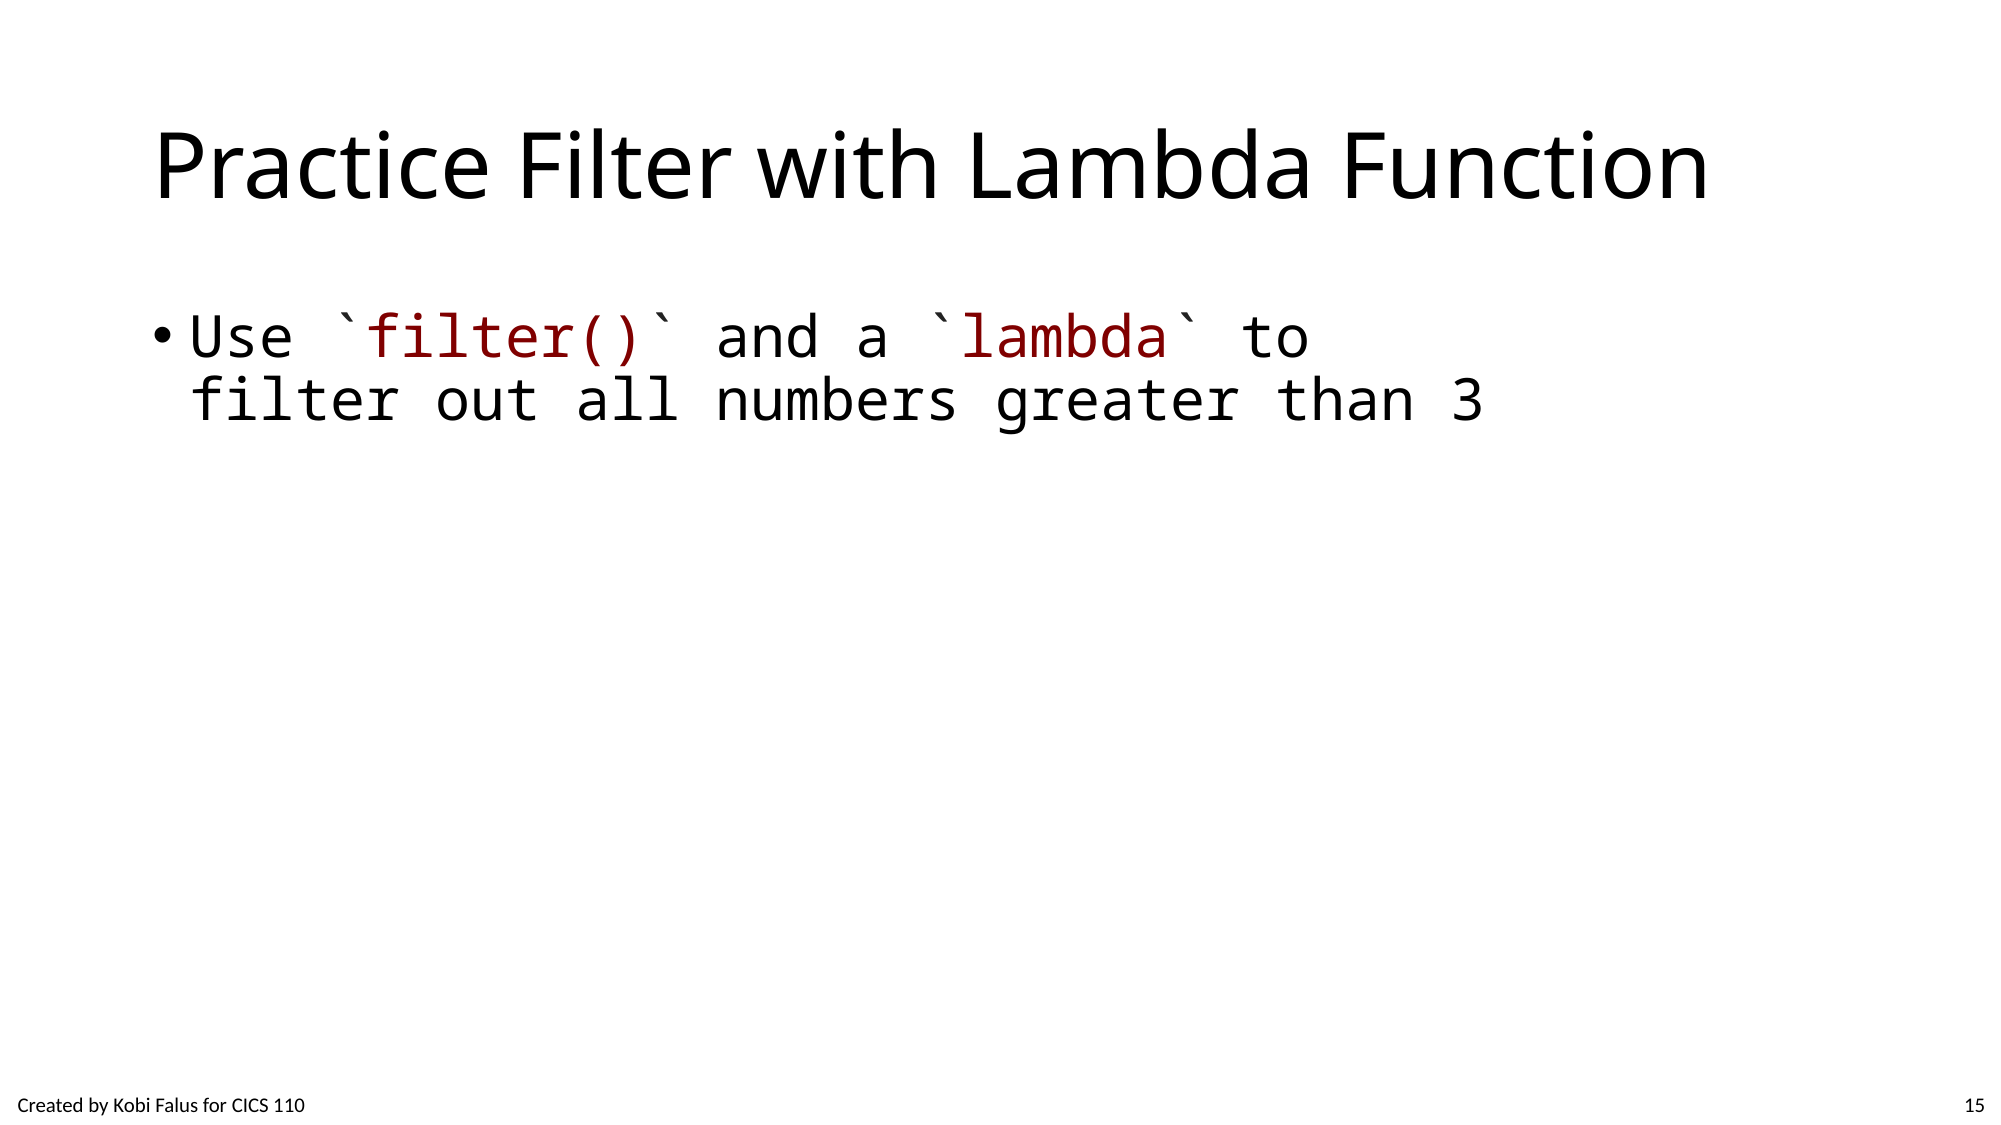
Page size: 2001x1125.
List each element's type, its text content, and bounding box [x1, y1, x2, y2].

list Use `filter()` and a `lambda` to filter out all numbers greater than 3 [137, 299, 1517, 1014]
title Practice Filter with Lambda Function [137, 59, 1863, 278]
